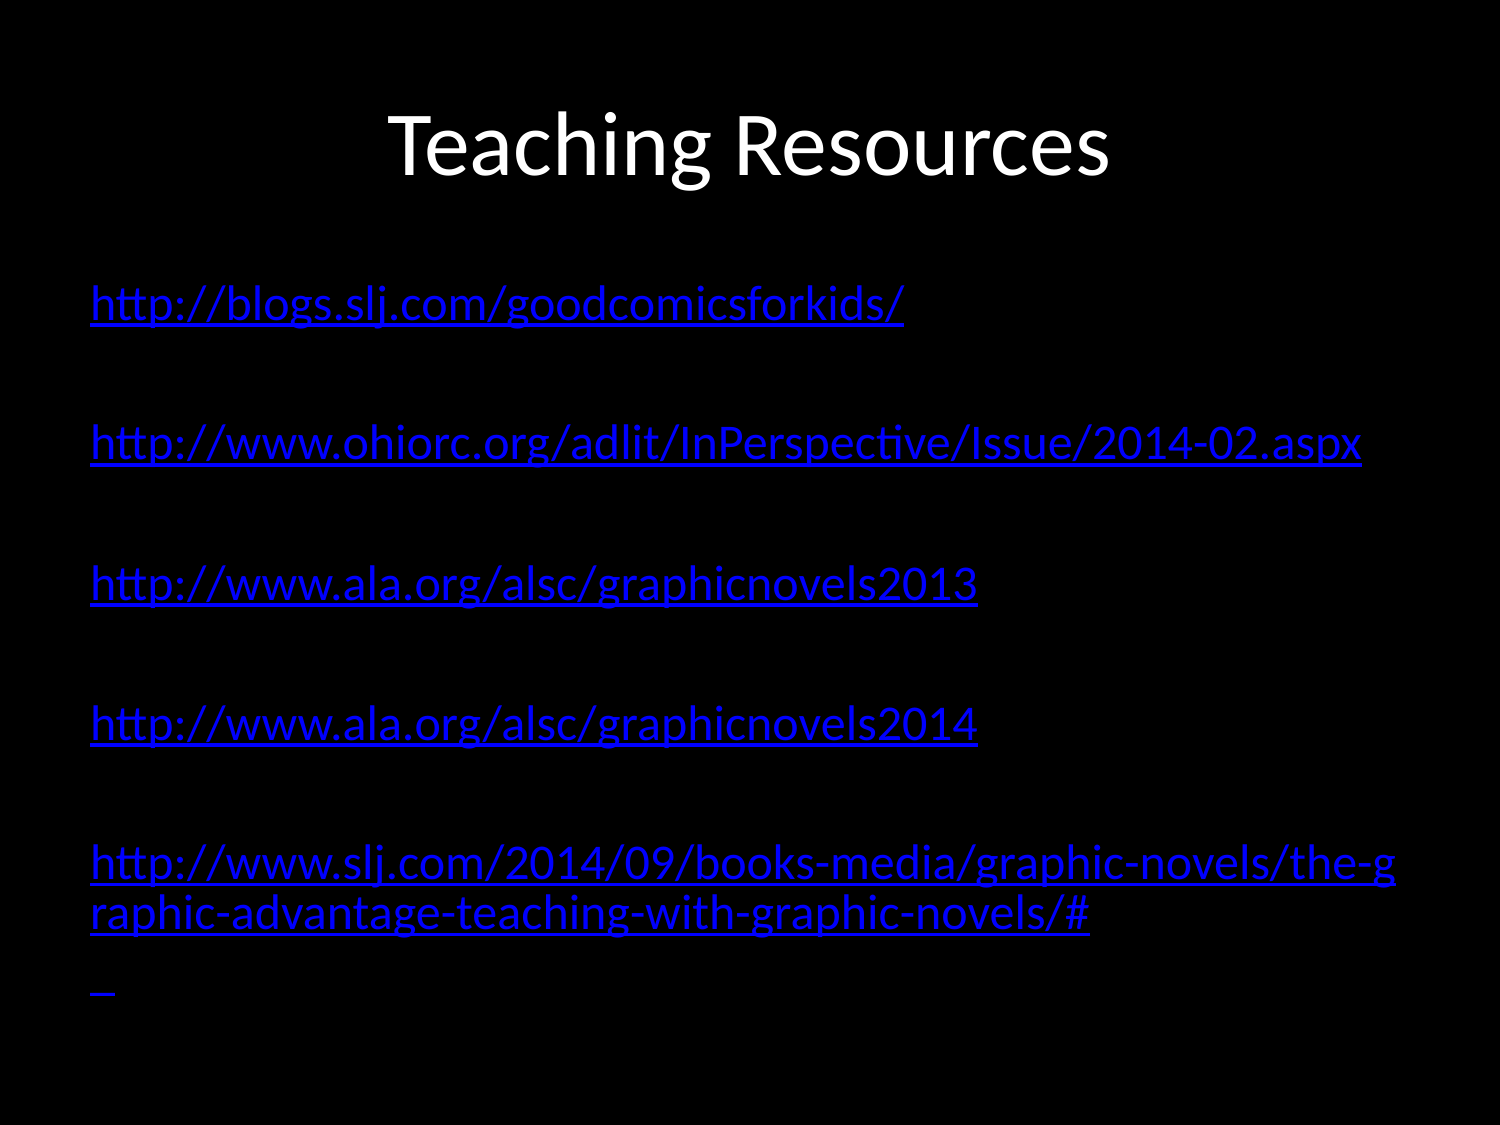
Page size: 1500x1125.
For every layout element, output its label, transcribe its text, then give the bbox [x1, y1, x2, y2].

title Teaching Resources [75, 45, 1425, 233]
list http://blogs.slj.com/goodcomicsforkids/ http://www.ohiorc.org/adlit/InPerspective/Issue/2014-02.aspx http://www.ala.org/alsc/graphicnovels2013 http://www.ala.org/alsc/graphicnovels2014 http://www.slj.com/2014/09/books-media/graphic-novels/the-graphic-advantage-teaching-with-graphic-novels/#_ [75, 262, 1425, 1005]
